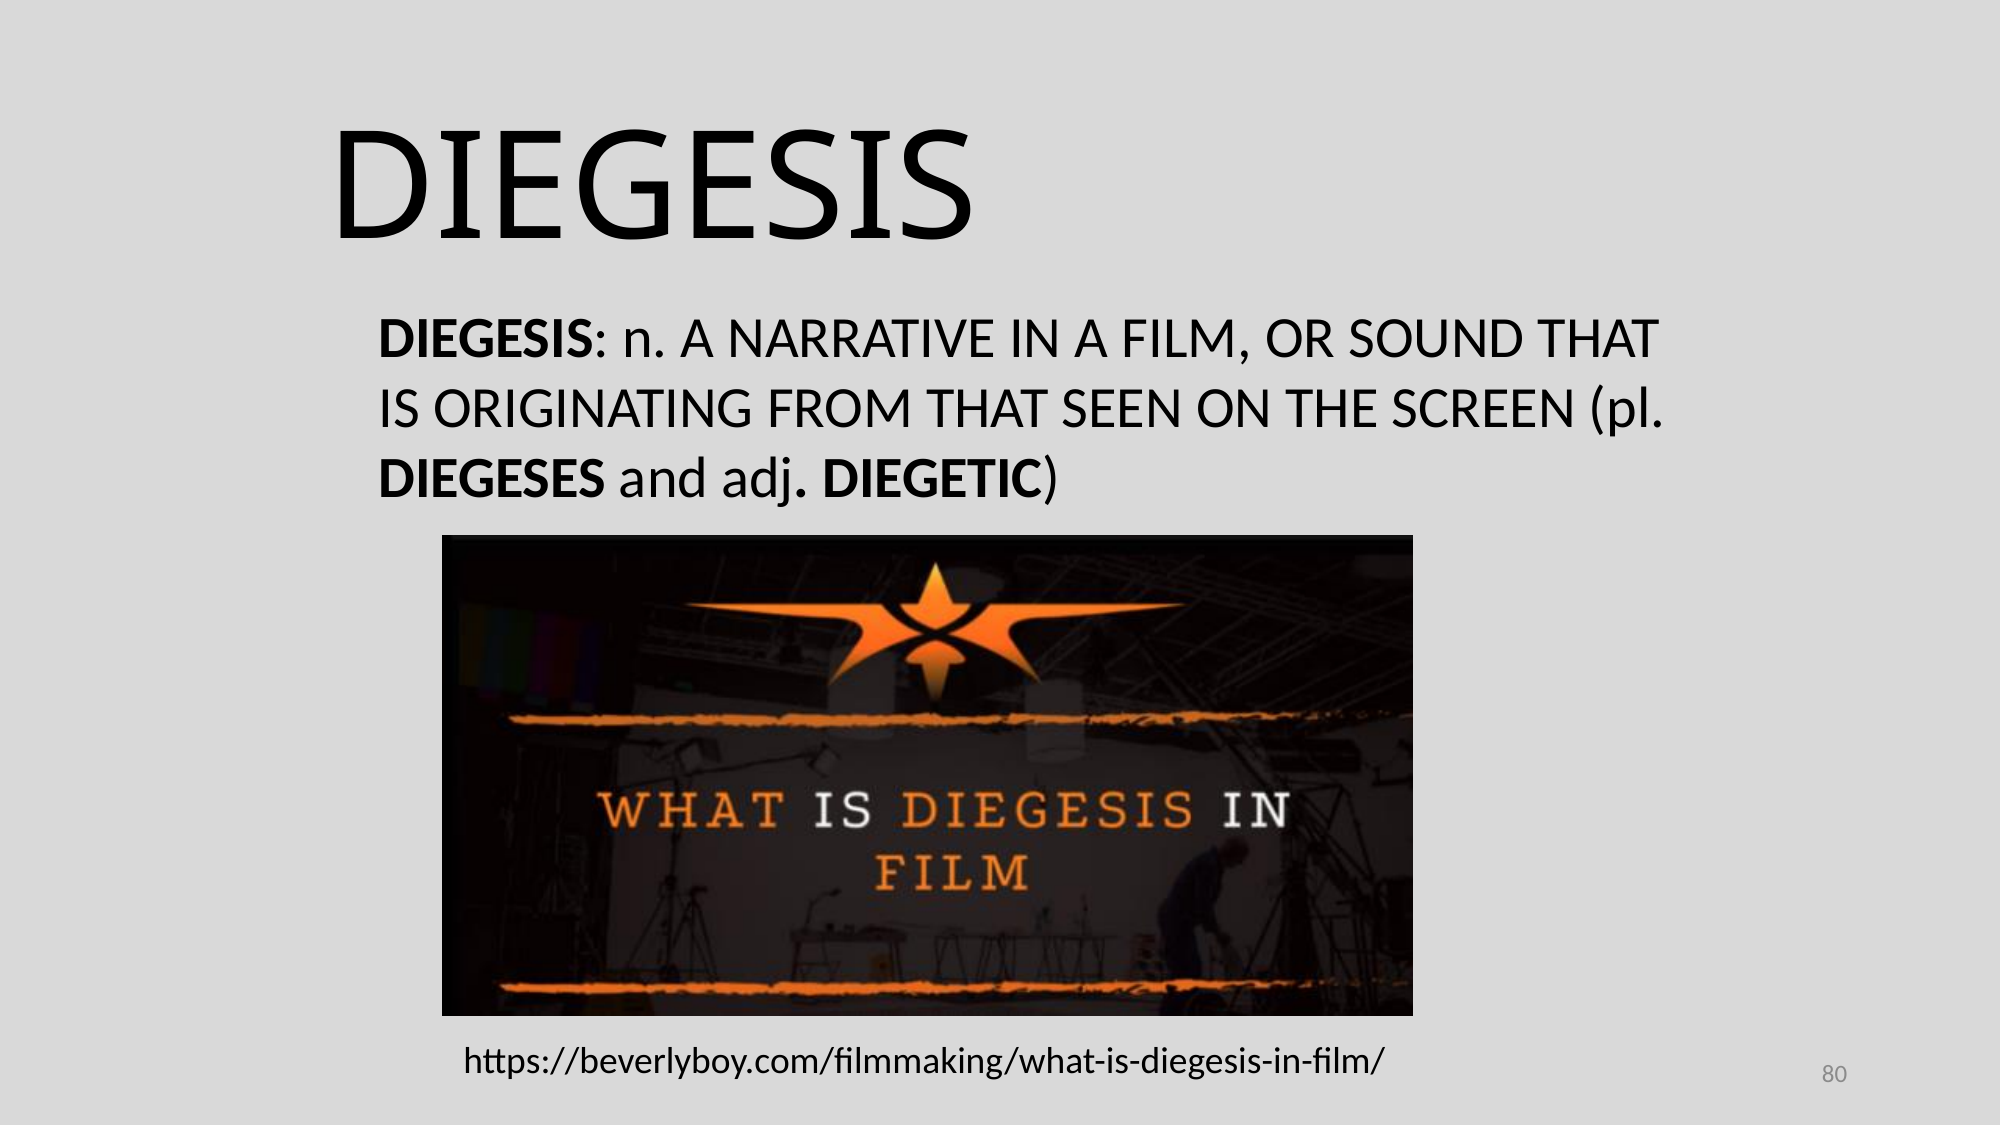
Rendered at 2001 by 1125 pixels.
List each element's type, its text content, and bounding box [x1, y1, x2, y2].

text_box DIEGESIS [311, 81, 1905, 276]
text_box DIEGESIS: n. A NARRATIVE IN A FILM, OR SOUND THAT IS ORIGINATING FROM THAT SEEN ON THE SCREEN (pl. DIEGESES and adj. DIEGETIC) [363, 291, 1682, 517]
slide_number 80 [1412, 1042, 1863, 1103]
text_box https://beverlyboy.com/filmmaking/what-is-diegesis-in-film/ [448, 1029, 1552, 1089]
picture [442, 535, 1413, 1016]
